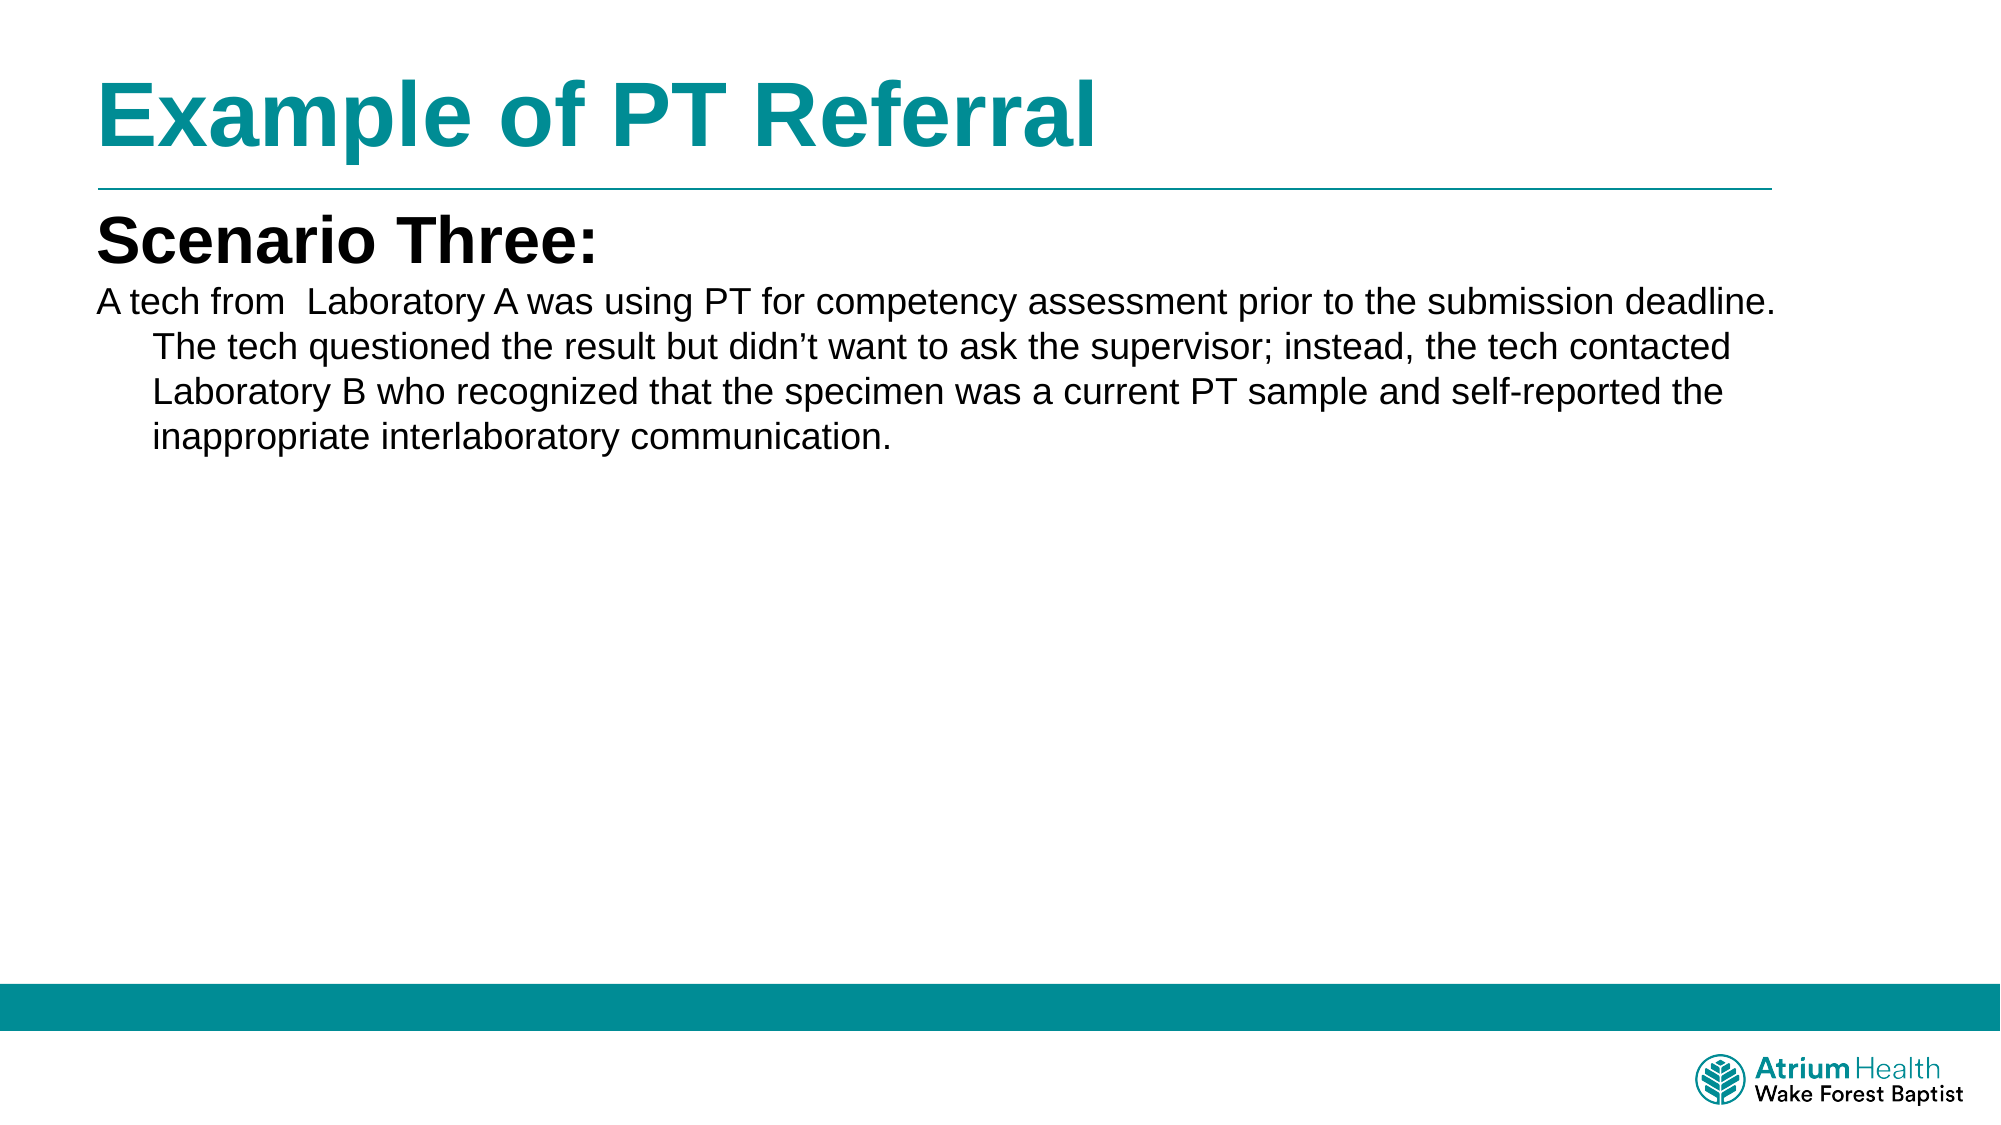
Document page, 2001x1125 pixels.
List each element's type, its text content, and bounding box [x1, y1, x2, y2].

picture [1695, 1054, 1963, 1106]
list Scenario Three: A tech from Laboratory A was using PT for competency assessment prior to the submission deadline. The tech questioned the result but didn’t want to ask the supervisor; instead, the tech contacted Laboratory B who recognized that the specimen was a current PT sample and self-reported the inappropriate interlaboratory communication. [81, 189, 1807, 904]
title Example of PT Referral [81, 59, 1807, 160]
